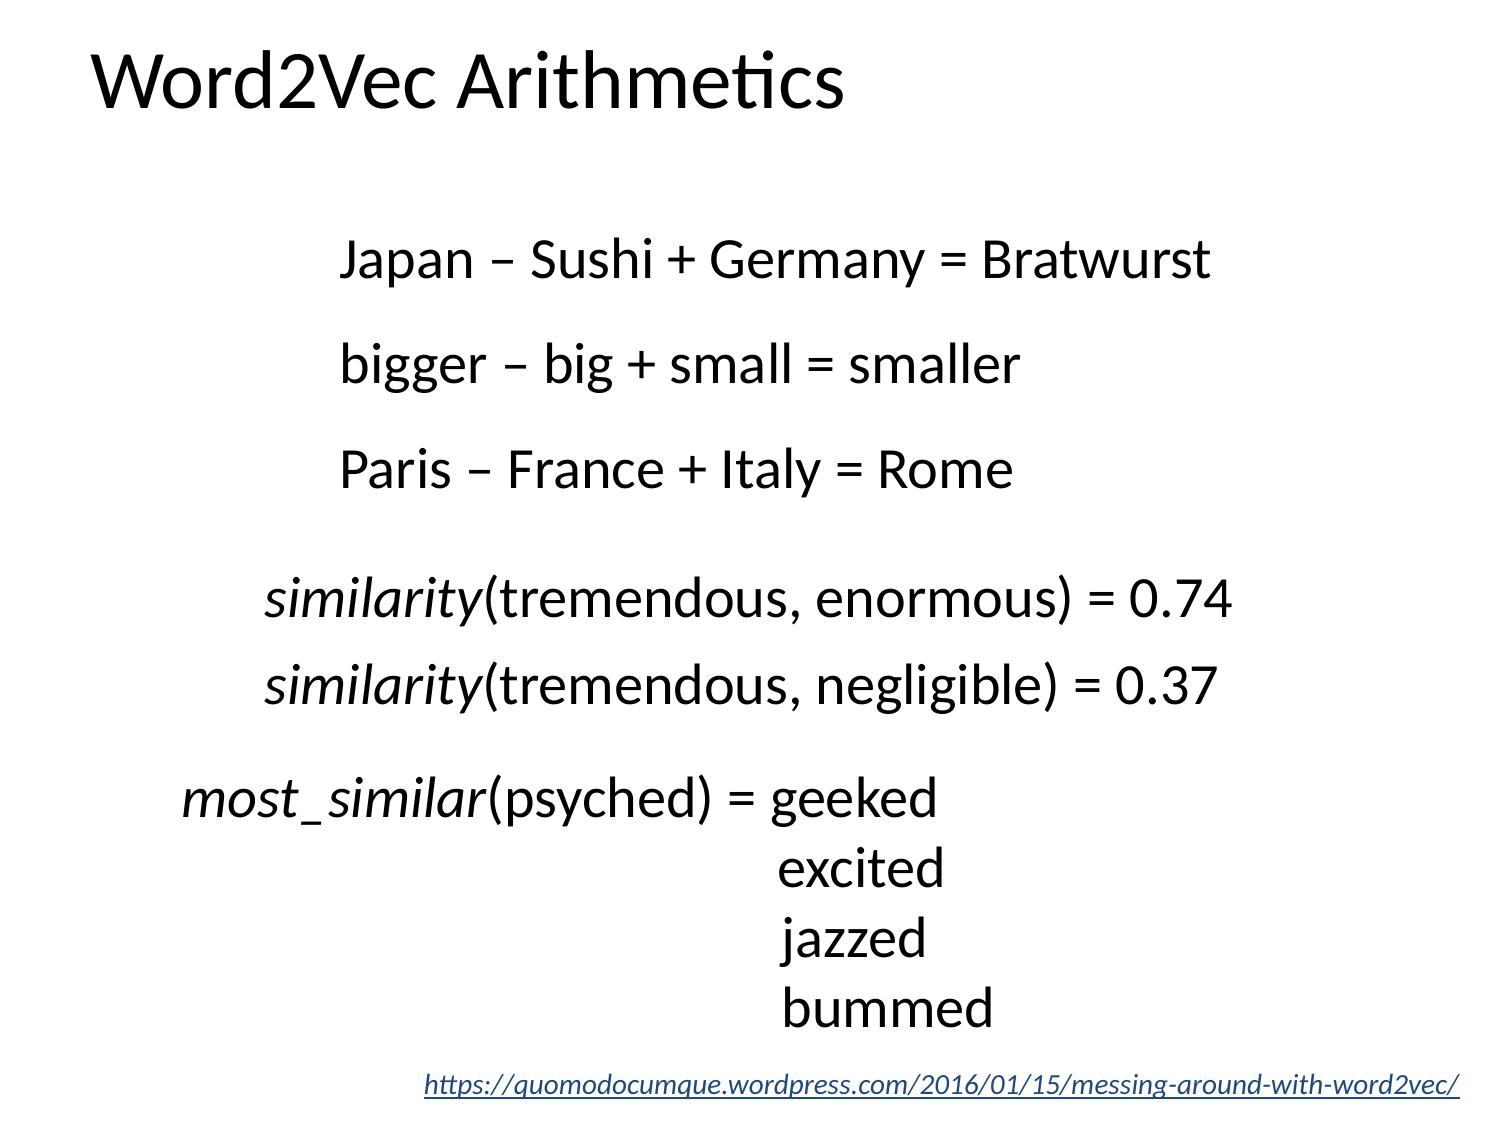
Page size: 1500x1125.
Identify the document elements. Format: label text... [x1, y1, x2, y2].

text_box bigger – big + small = smaller [324, 317, 1188, 403]
text_box most_similar(psyched) = geeked excited jazzed bummed [167, 752, 1011, 1047]
title Word2Vec Arithmetics [74, 0, 1426, 151]
text_box similarity(tremendous, negligible) = 0.37 [249, 639, 1338, 724]
text_box Japan – Sushi + Germany = Bratwurst [324, 212, 1288, 298]
text_box Paris – France + Italy = Rome [324, 423, 1200, 508]
text_box similarity(tremendous, enormous) = 0.74 [249, 551, 1338, 637]
text_box https://quomodocumque.wordpress.com/2016/01/15/messing-around-with-word2vec/ [324, 1058, 1475, 1108]
